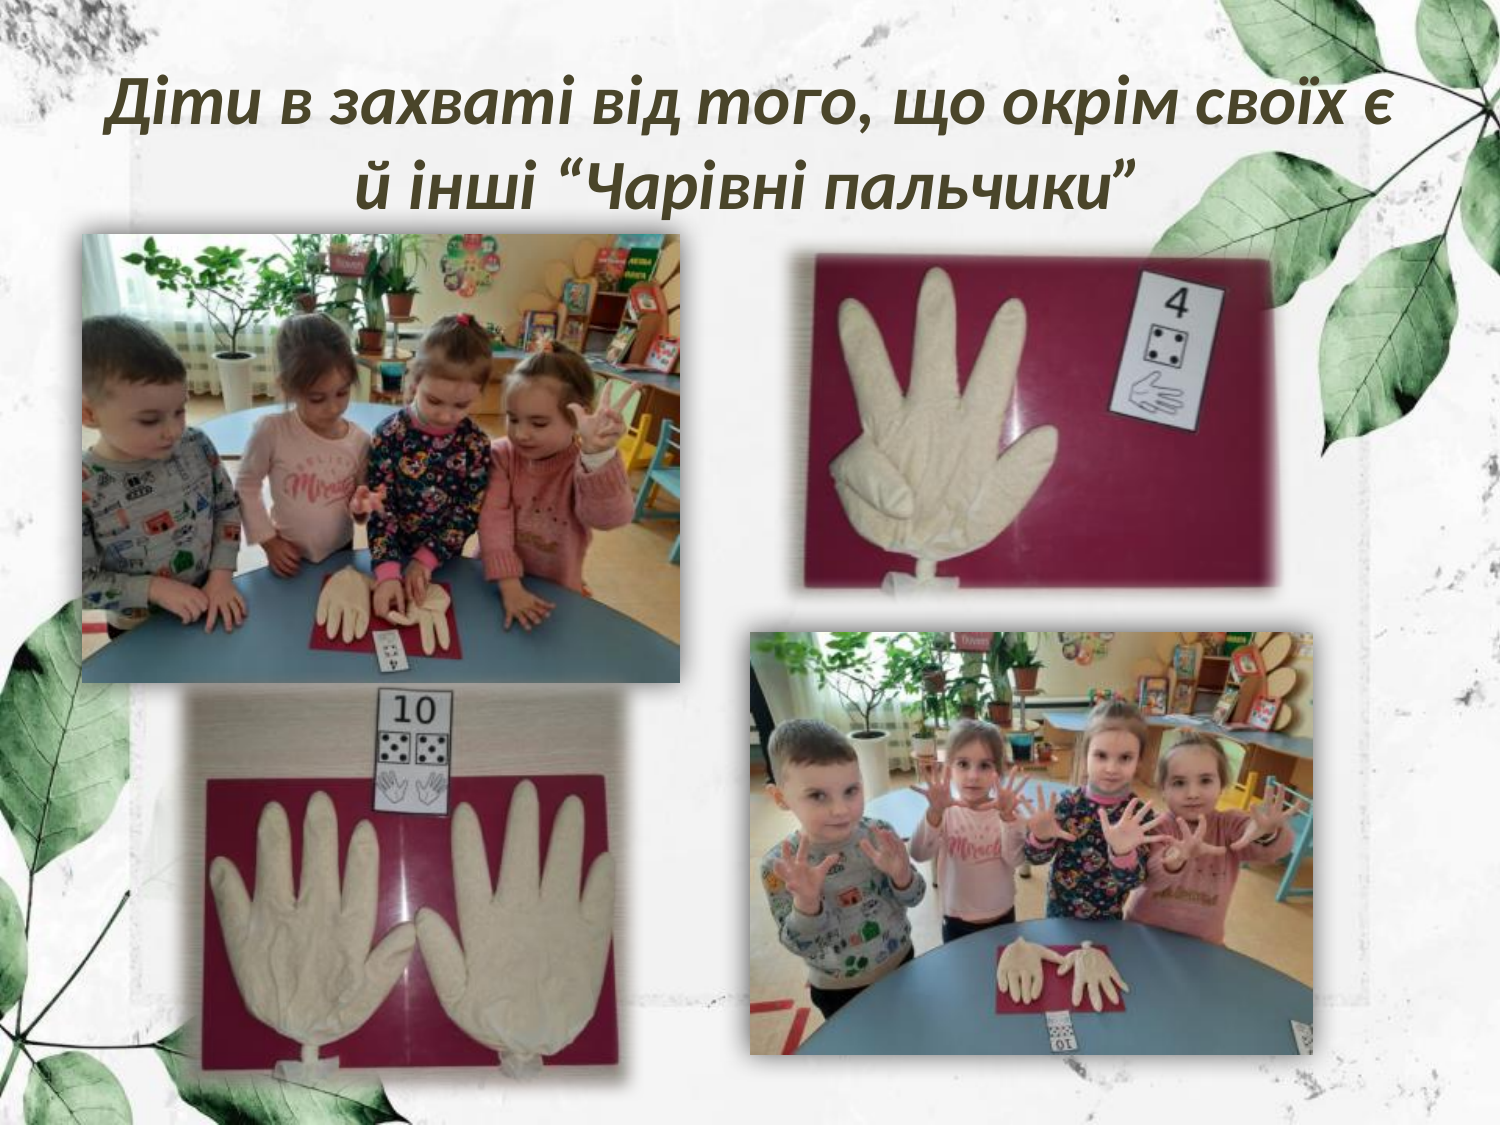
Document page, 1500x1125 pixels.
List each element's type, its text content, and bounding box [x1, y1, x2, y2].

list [749, 632, 1313, 1055]
picture [0, 0, 1500, 1125]
title Діти в захваті від того, що окрім своїх є й інші “Чарівні пальчики” [75, 45, 1425, 233]
